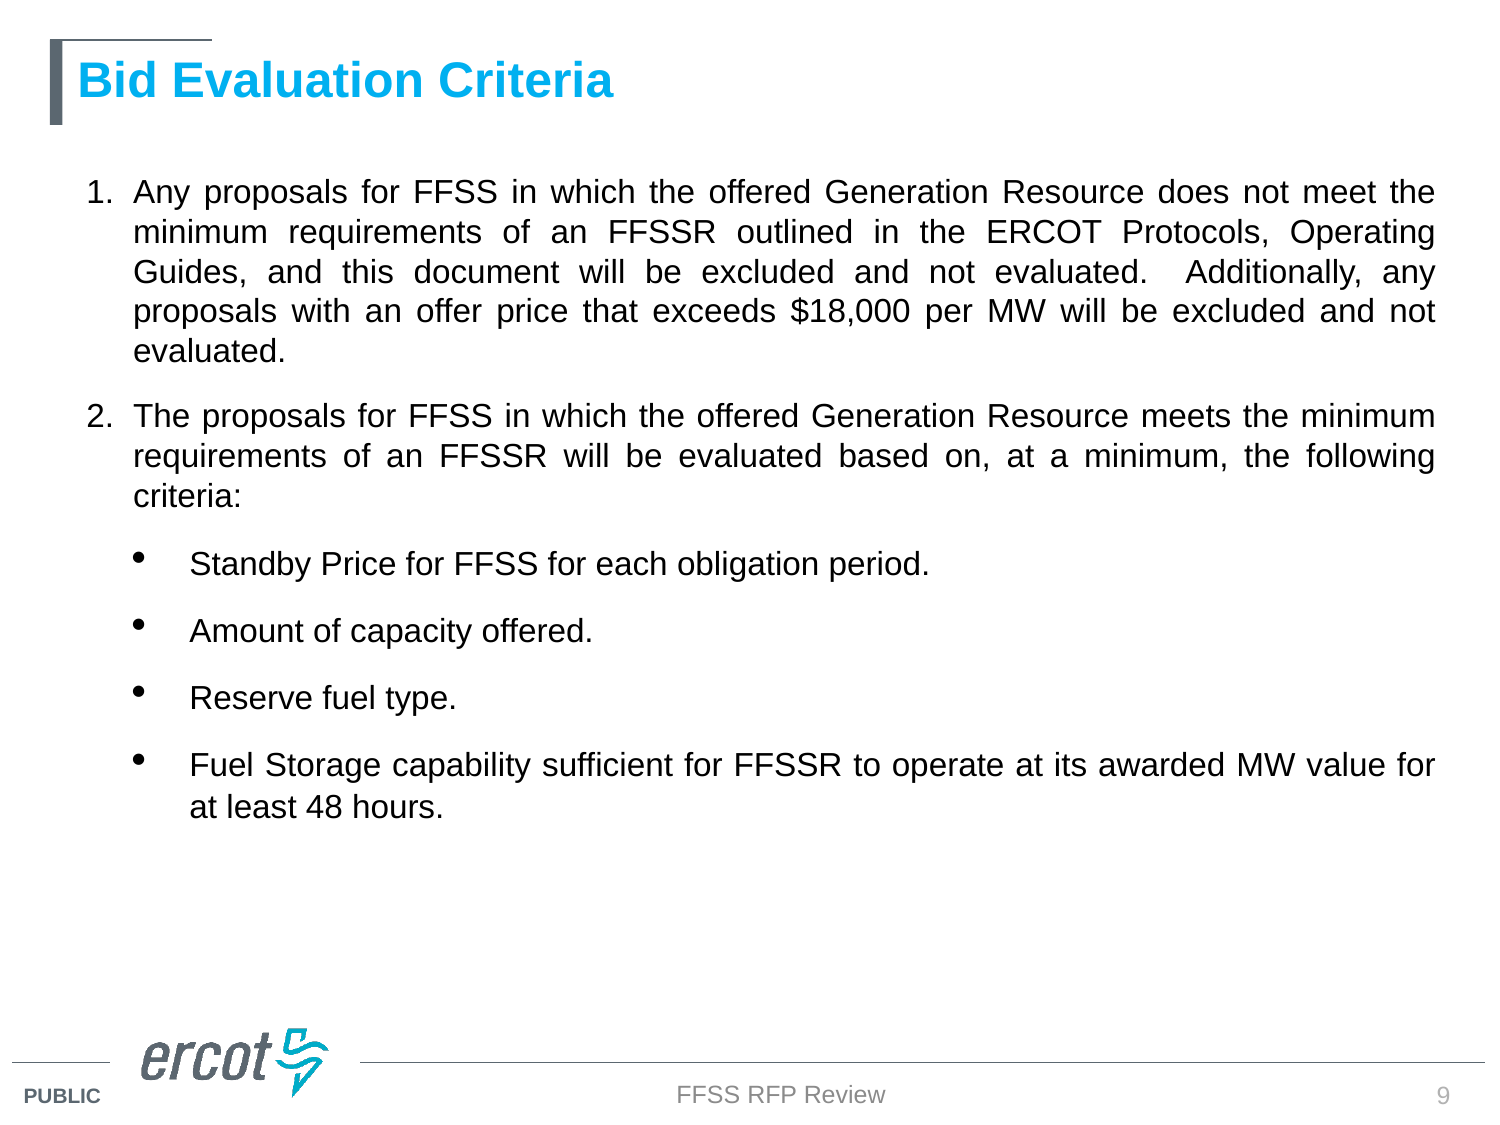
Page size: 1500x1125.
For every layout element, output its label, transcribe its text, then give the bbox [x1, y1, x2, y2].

footer FFSS RFP Review [450, 1074, 1113, 1113]
slide_number 9 [1400, 1076, 1488, 1113]
list Any proposals for FFSS in which the offered Generation Resource does not meet the minimum requirements of an FFSSR outlined in the ERCOT Protocols, Operating Guides, and this document will be excluded and not evaluated. Additionally, any proposals with an offer price that exceeds $18,000 per MW will be excluded and not evaluated. The proposals for FFSS in which the offered Generation Resource meets the minimum requirements of an FFSSR will be evaluated based on, at a minimum, the following criteria: Standby Price for FFSS for each obligation period. Amount of capacity offered. Reserve fuel type. Fuel Storage capability sufficient for FFSSR to operate at its awarded MW value for at least 48 hours. [52, 162, 1453, 992]
title Bid Evaluation Criteria [62, 39, 1450, 125]
picture [137, 1024, 332, 1100]
